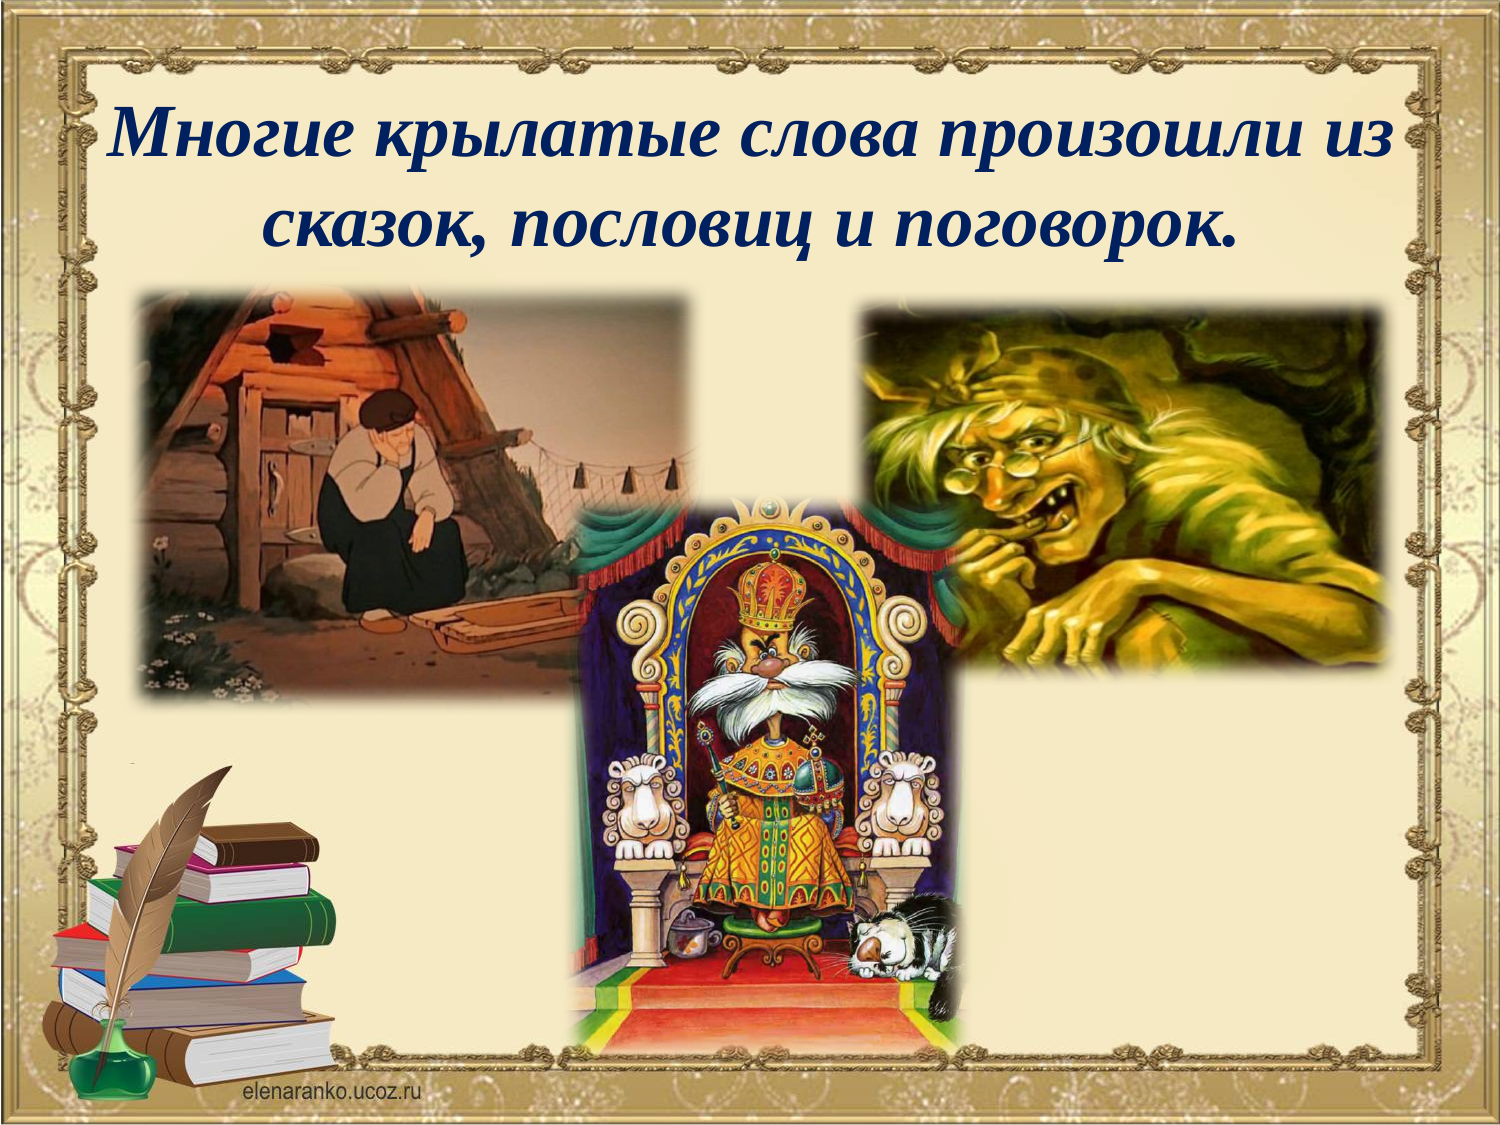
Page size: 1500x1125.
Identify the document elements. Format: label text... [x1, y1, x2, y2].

picture [0, 0, 1500, 1125]
title Многие крылатые слова произошли из сказок, пословиц и поговорок. [76, 78, 1427, 266]
